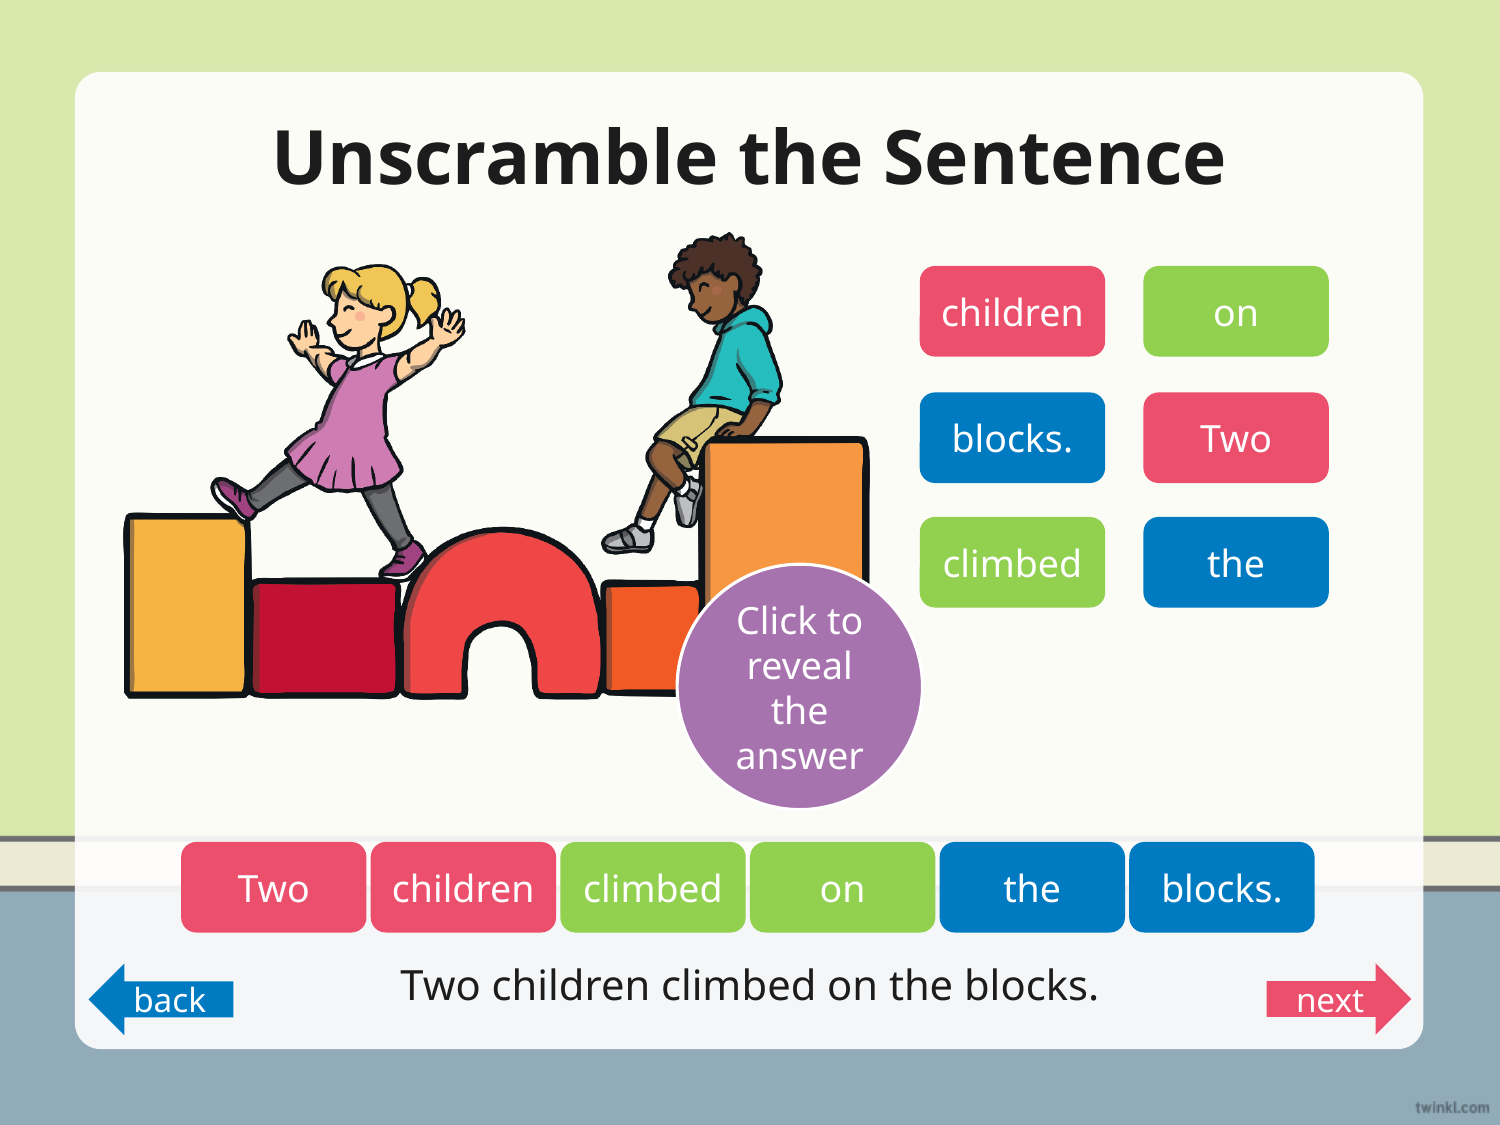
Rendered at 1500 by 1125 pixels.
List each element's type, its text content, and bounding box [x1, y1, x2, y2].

text_box Click to reveal the answer [676, 585, 924, 811]
text_box the [1142, 515, 1330, 609]
text_box on [1142, 264, 1330, 358]
picture [0, 0, 1500, 1125]
text_box Two children climbed on the blocks. [114, 932, 1386, 1042]
text_box blocks. [1128, 840, 1316, 932]
text_box blocks. [918, 391, 1107, 485]
text_box on [748, 840, 937, 932]
text_box climbed [918, 515, 1107, 609]
text_box back [87, 961, 235, 1038]
text_box next [1265, 960, 1413, 1038]
text_box Two [1142, 391, 1330, 485]
text_box Two [180, 840, 368, 932]
title Unscramble the Sentence [73, 76, 1426, 244]
text_box children [369, 840, 558, 932]
text_box climbed [559, 840, 747, 932]
text_box children [918, 264, 1107, 358]
text_box the [938, 840, 1127, 932]
